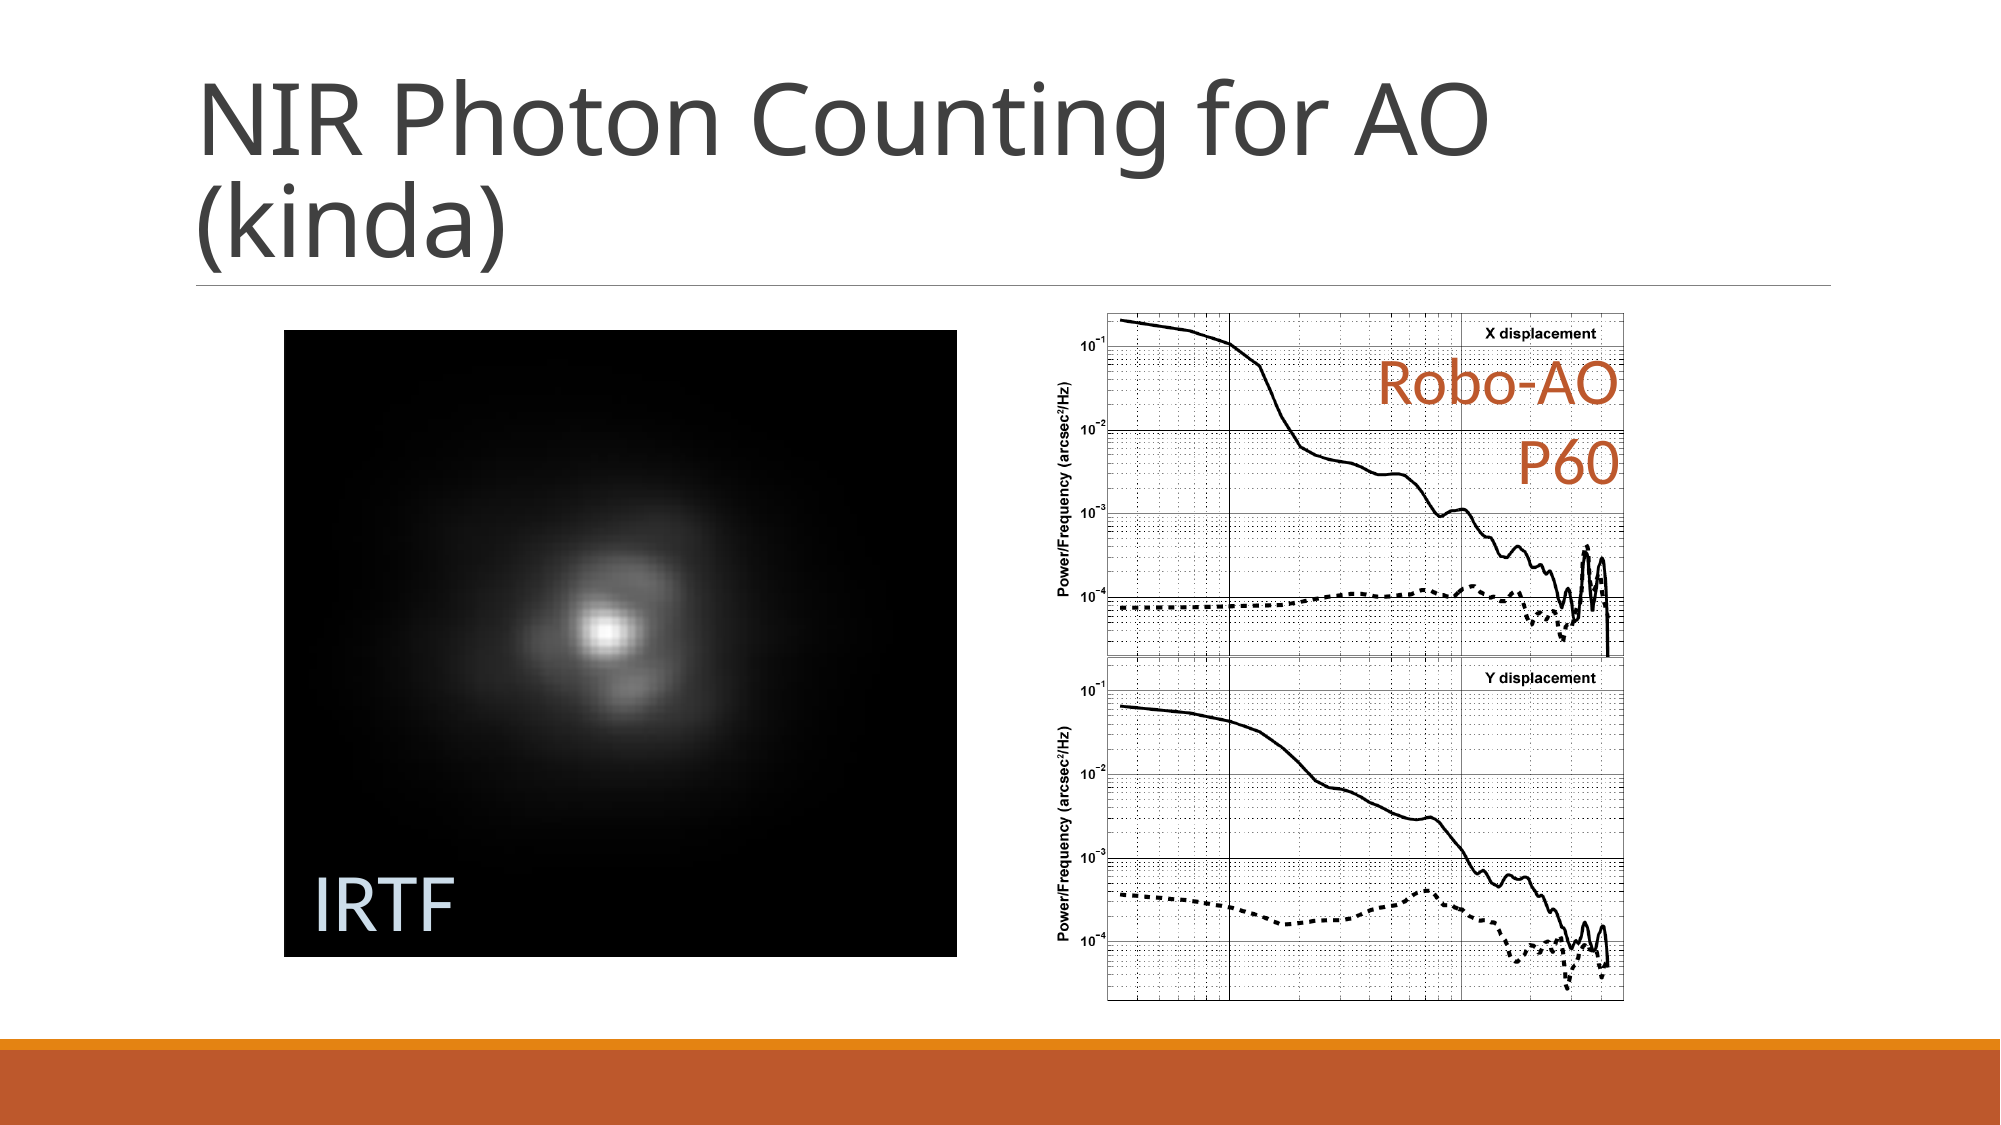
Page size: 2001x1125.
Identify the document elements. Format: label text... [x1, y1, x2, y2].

picture [284, 330, 957, 958]
picture [1047, 311, 1625, 1005]
title NIR Photon Counting for AO (kinda) [180, 47, 1830, 285]
